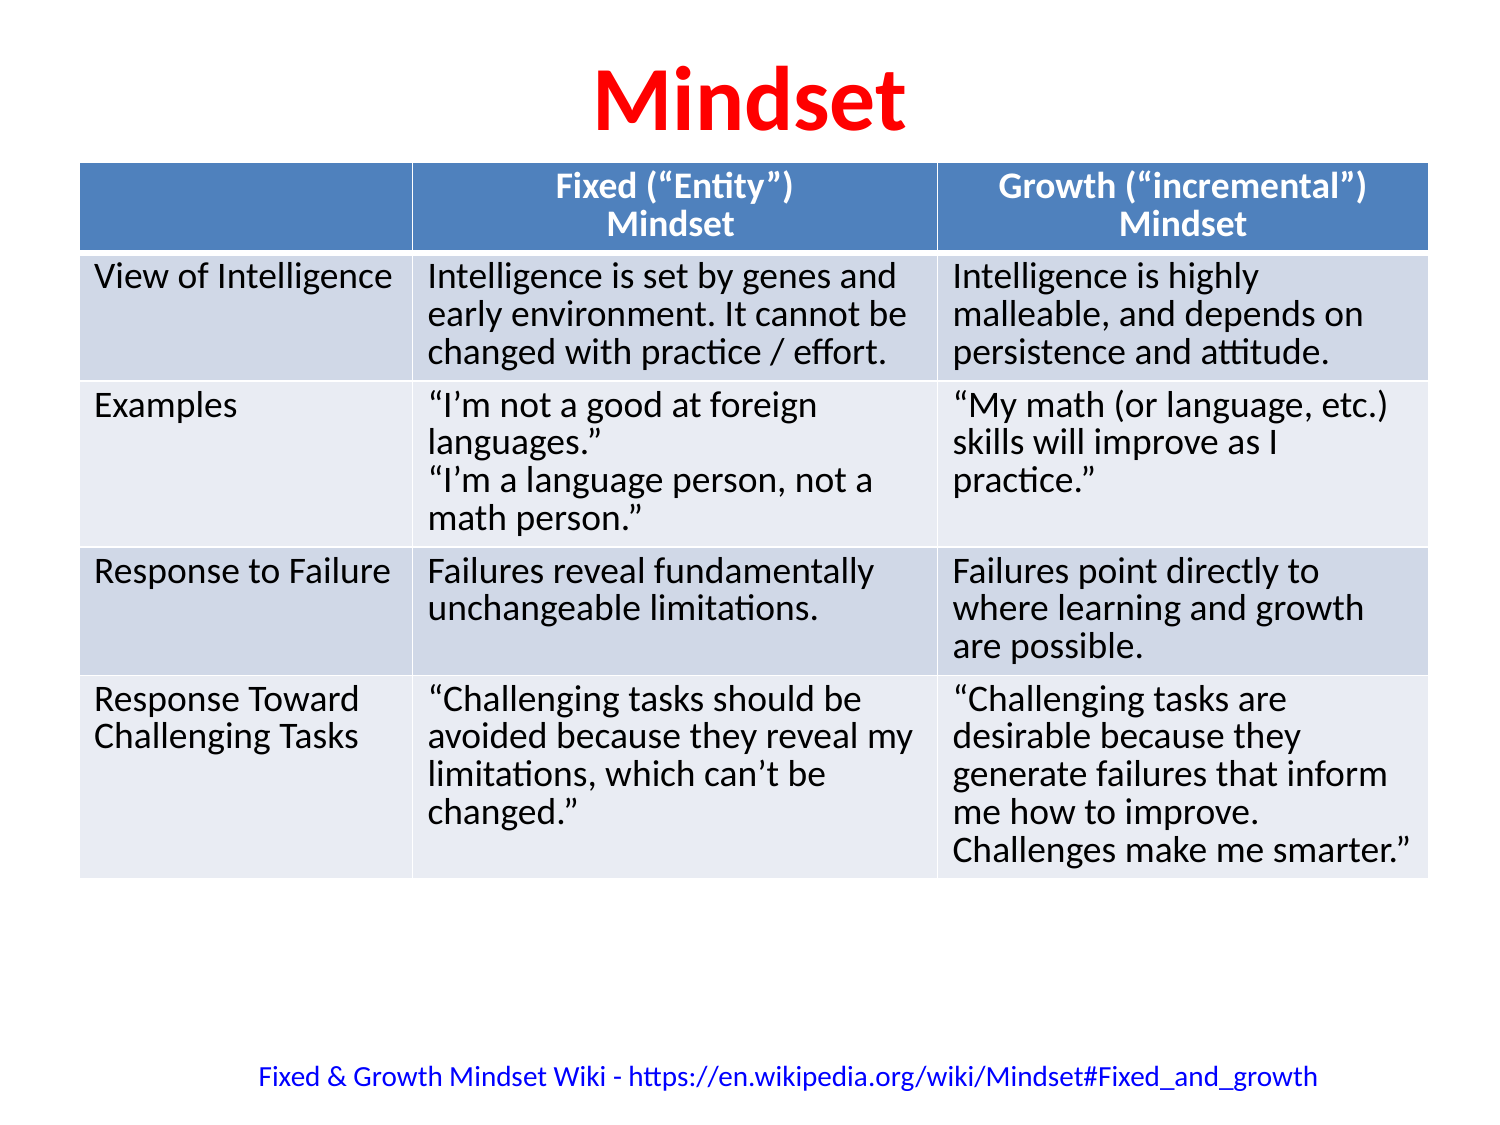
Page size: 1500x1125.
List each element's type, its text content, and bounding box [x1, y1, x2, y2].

table_cell Intelligence is highly malleable, and depends on persistence and attitude. [938, 256, 1428, 380]
table_header Fixed (“Entity”) Mindset [413, 163, 937, 250]
table_cell Response Toward Challenging Tasks [80, 676, 412, 878]
table_cell Failures reveal fundamentally unchangeable limitations. [413, 548, 937, 675]
table_header Growth (“incremental”) Mindset [938, 163, 1428, 250]
table_cell Intelligence is set by genes and early environment. It cannot be changed with practice / effort. [413, 256, 937, 380]
table_cell Examples [80, 382, 412, 546]
title Mindset [75, 0, 1425, 188]
table_header [80, 163, 412, 250]
table_cell Response to Failure [80, 548, 412, 675]
table_cell Failures point directly to where learning and growth are possible. [938, 548, 1428, 675]
table_cell “I’m not a good at foreign languages.” “I’m a language person, not a math person.” [413, 382, 937, 546]
table_cell “My math (or language, etc.) skills will improve as I practice.” [938, 382, 1428, 546]
text_box Fixed & Growth Mindset Wiki - https://en.wikipedia.org/wiki/Mindset#Fixed_and_growth [243, 1049, 1334, 1100]
table_cell View of Intelligence [80, 256, 412, 380]
table_cell “Challenging tasks should be avoided because they reveal my limitations, which can’t be changed.” [413, 676, 937, 878]
table_cell “Challenging tasks are desirable because they generate failures that inform me how to improve. Challenges make me smarter.” [938, 676, 1428, 878]
